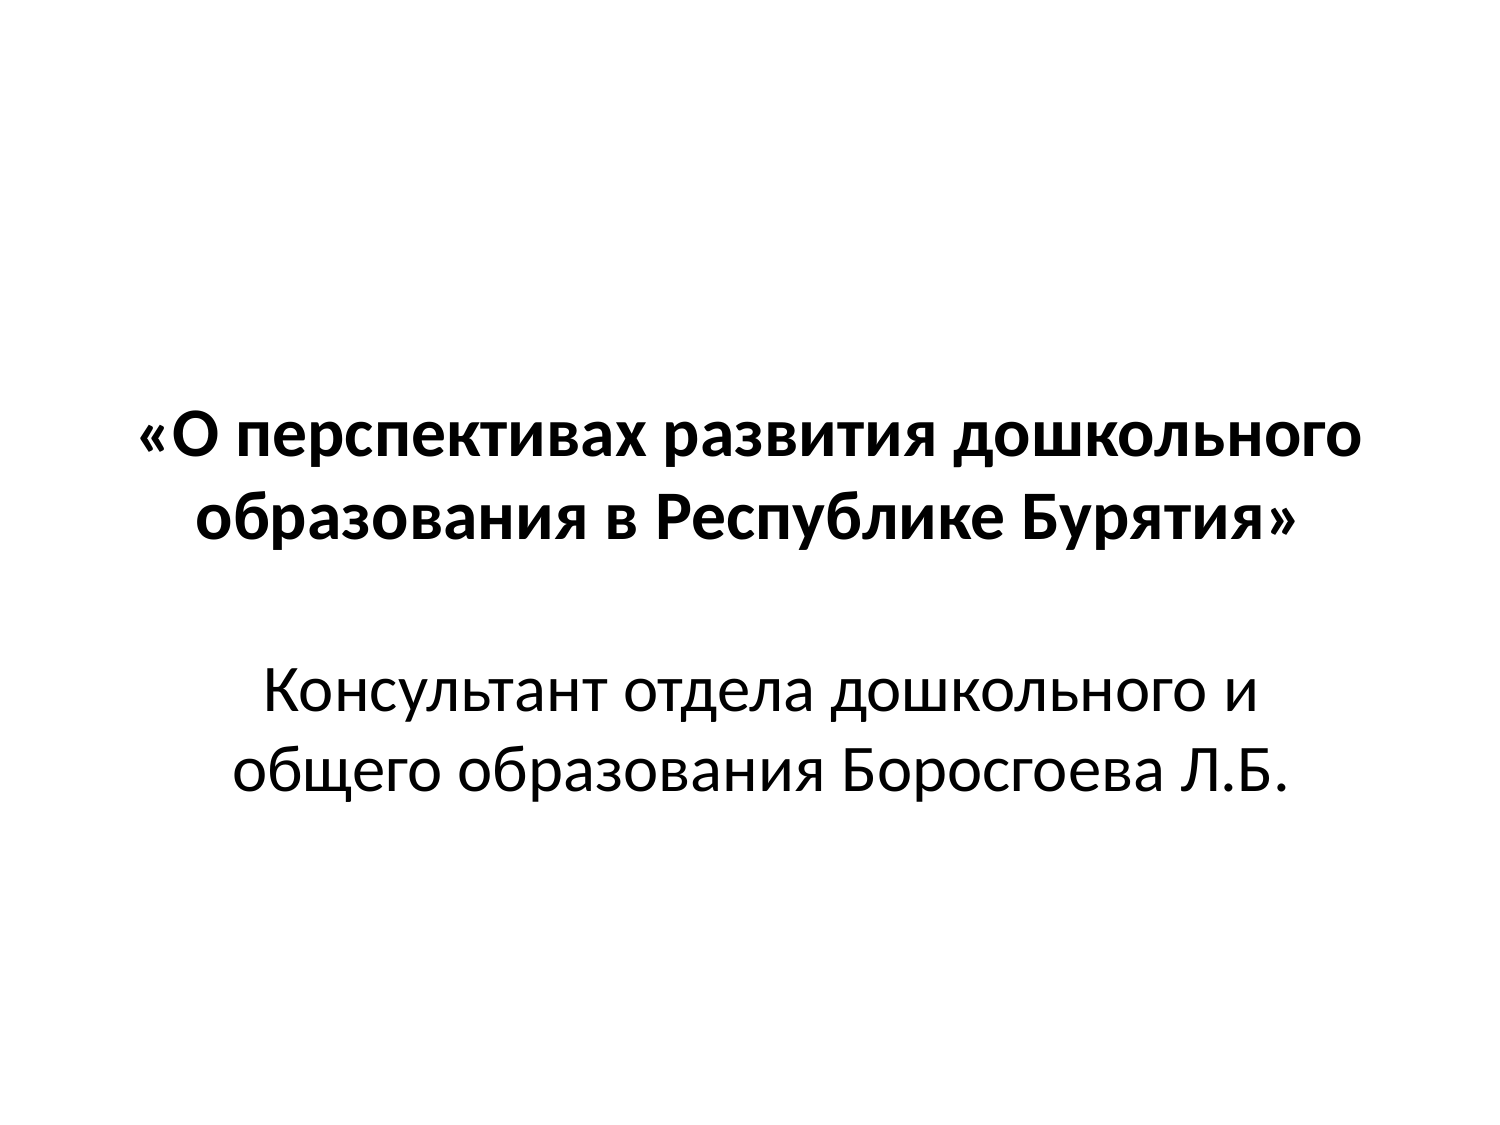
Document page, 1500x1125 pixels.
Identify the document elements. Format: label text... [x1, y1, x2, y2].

subtitle Консультант отдела дошкольного и общего образования Боросгоева Л.Б. [159, 637, 1365, 925]
title «О перспективах развития дошкольного образования в Республике Бурятия» [112, 349, 1388, 591]
